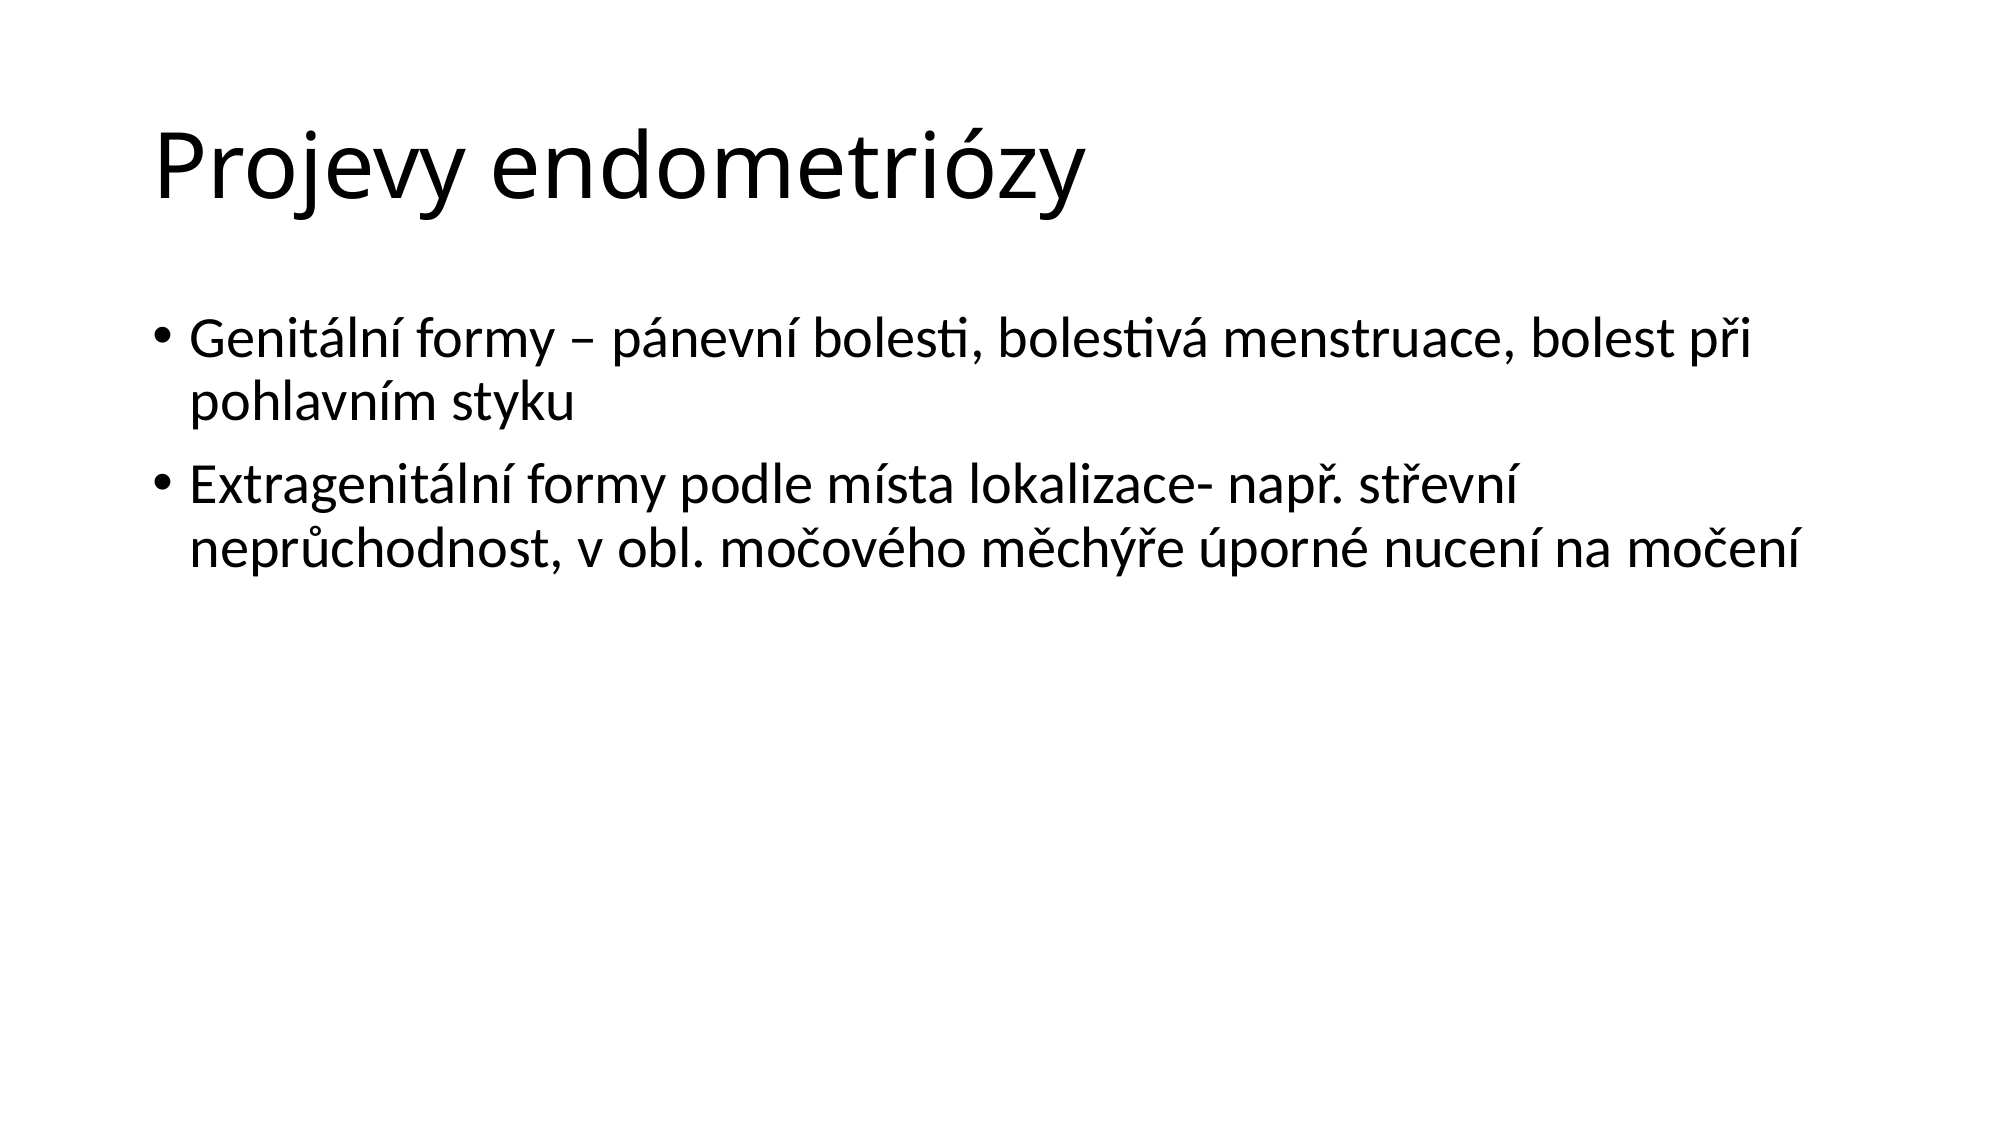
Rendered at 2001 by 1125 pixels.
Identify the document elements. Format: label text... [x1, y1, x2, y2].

title Projevy endometriózy [137, 59, 1863, 278]
list Genitální formy – pánevní bolesti, bolestivá menstruace, bolest při pohlavním styku Extragenitální formy podle místa lokalizace- např. střevní neprůchodnost, v obl. močového měchýře úporné nucení na močení [137, 299, 1863, 1014]
